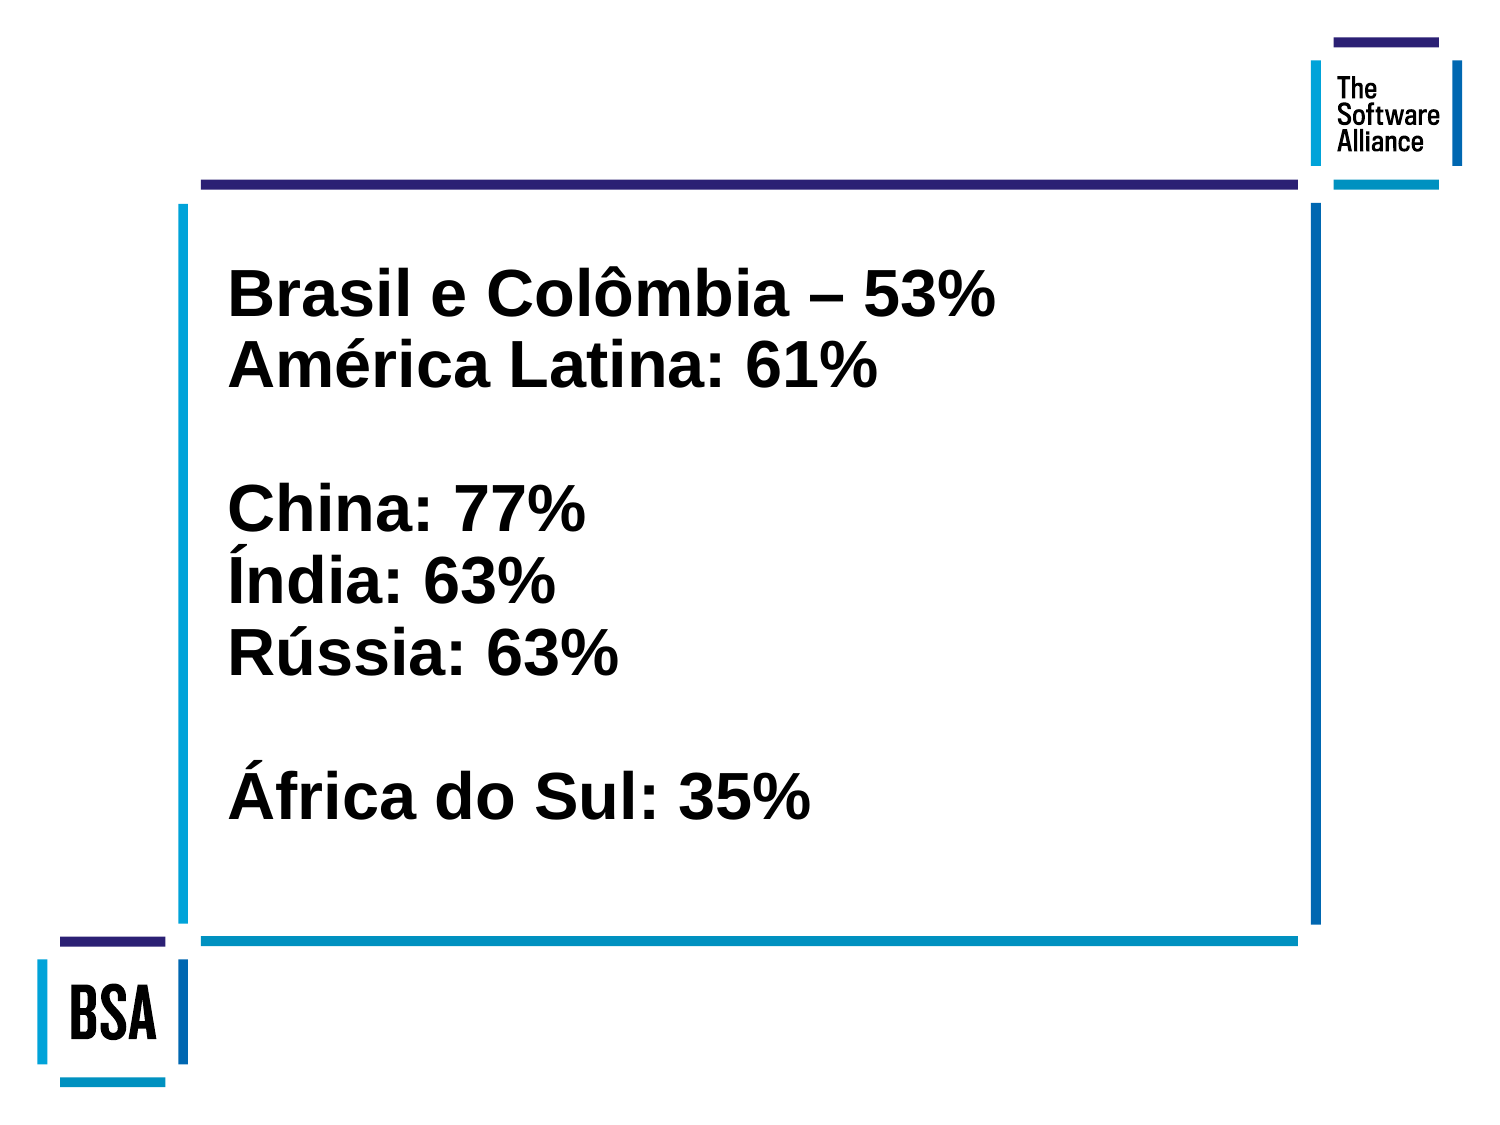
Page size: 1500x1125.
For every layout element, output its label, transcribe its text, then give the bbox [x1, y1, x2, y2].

title Brasil e Colômbia – 53% América Latina: 61% China: 77% Índia: 63% Rússia: 63% África do Sul: 35% [212, 243, 1258, 882]
